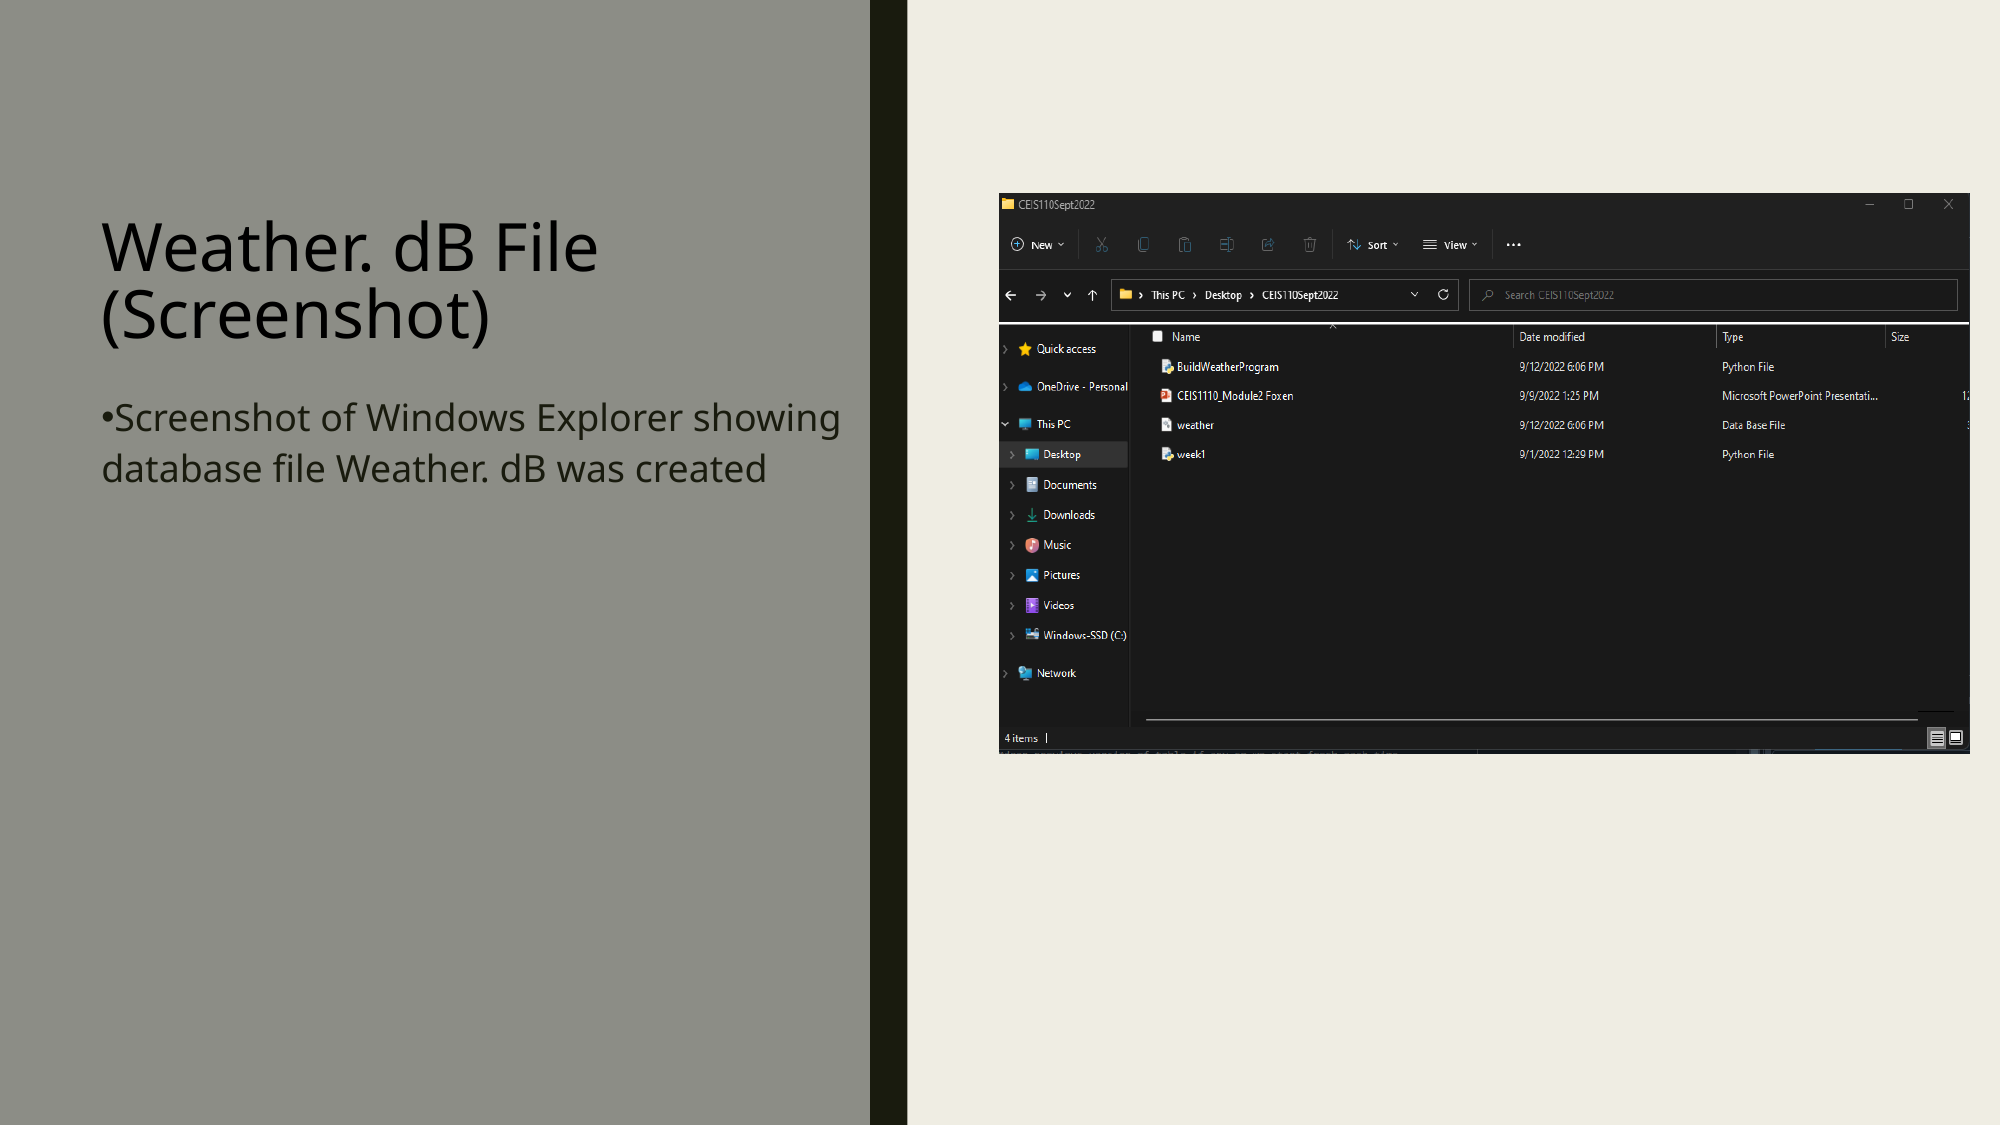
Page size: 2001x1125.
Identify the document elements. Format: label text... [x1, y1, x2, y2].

list Screenshot of Windows Explorer showing database file Weather. dB was created [86, 380, 859, 926]
title Weather. dB File (Screenshot) [86, 88, 841, 360]
picture [999, 193, 1970, 754]
